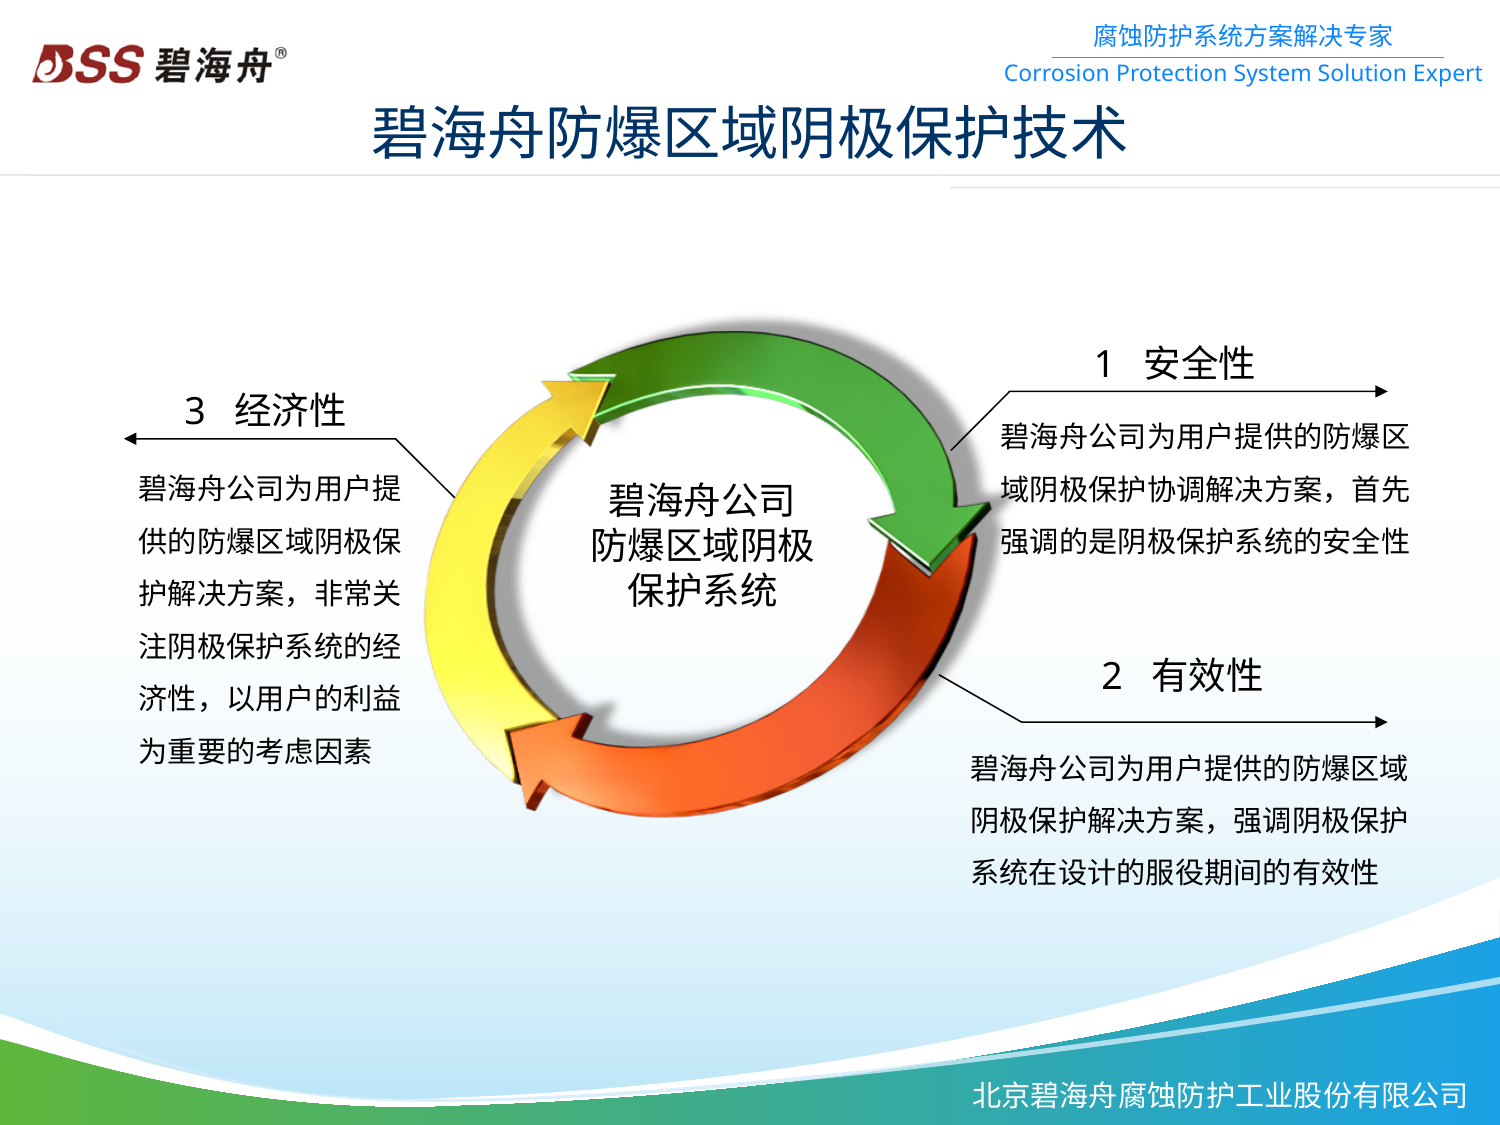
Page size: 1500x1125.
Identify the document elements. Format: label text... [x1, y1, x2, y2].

text_box 3 经济性 [147, 379, 384, 439]
text_box [123, 432, 402, 445]
text_box 2 有效性 [1064, 645, 1301, 705]
text_box 碧海舟公司为用户提供的防爆区域阴极保护协调解决方案，首先强调的是阴极保护系统的安全性 [1034, 393, 1435, 566]
text_box [1034, 684, 1388, 725]
text_box 1 安全性 [1057, 332, 1294, 392]
picture [417, 296, 1034, 827]
text_box 碧海舟公司为用户提供的防爆区域阴极保护解决方案，强调阴极保护系统在设计的服役期间的有效性 [955, 725, 1436, 898]
text_box [1034, 385, 1388, 393]
text_box 碧海舟公司为用户提供的防爆区域阴极保护解决方案，非常关注阴极保护系统的经济性，以用户的利益为重要的考虑因素 [123, 445, 417, 776]
picture [27, 38, 75, 87]
title 碧海舟防爆区域阴极保护技术 [75, 37, 1425, 225]
